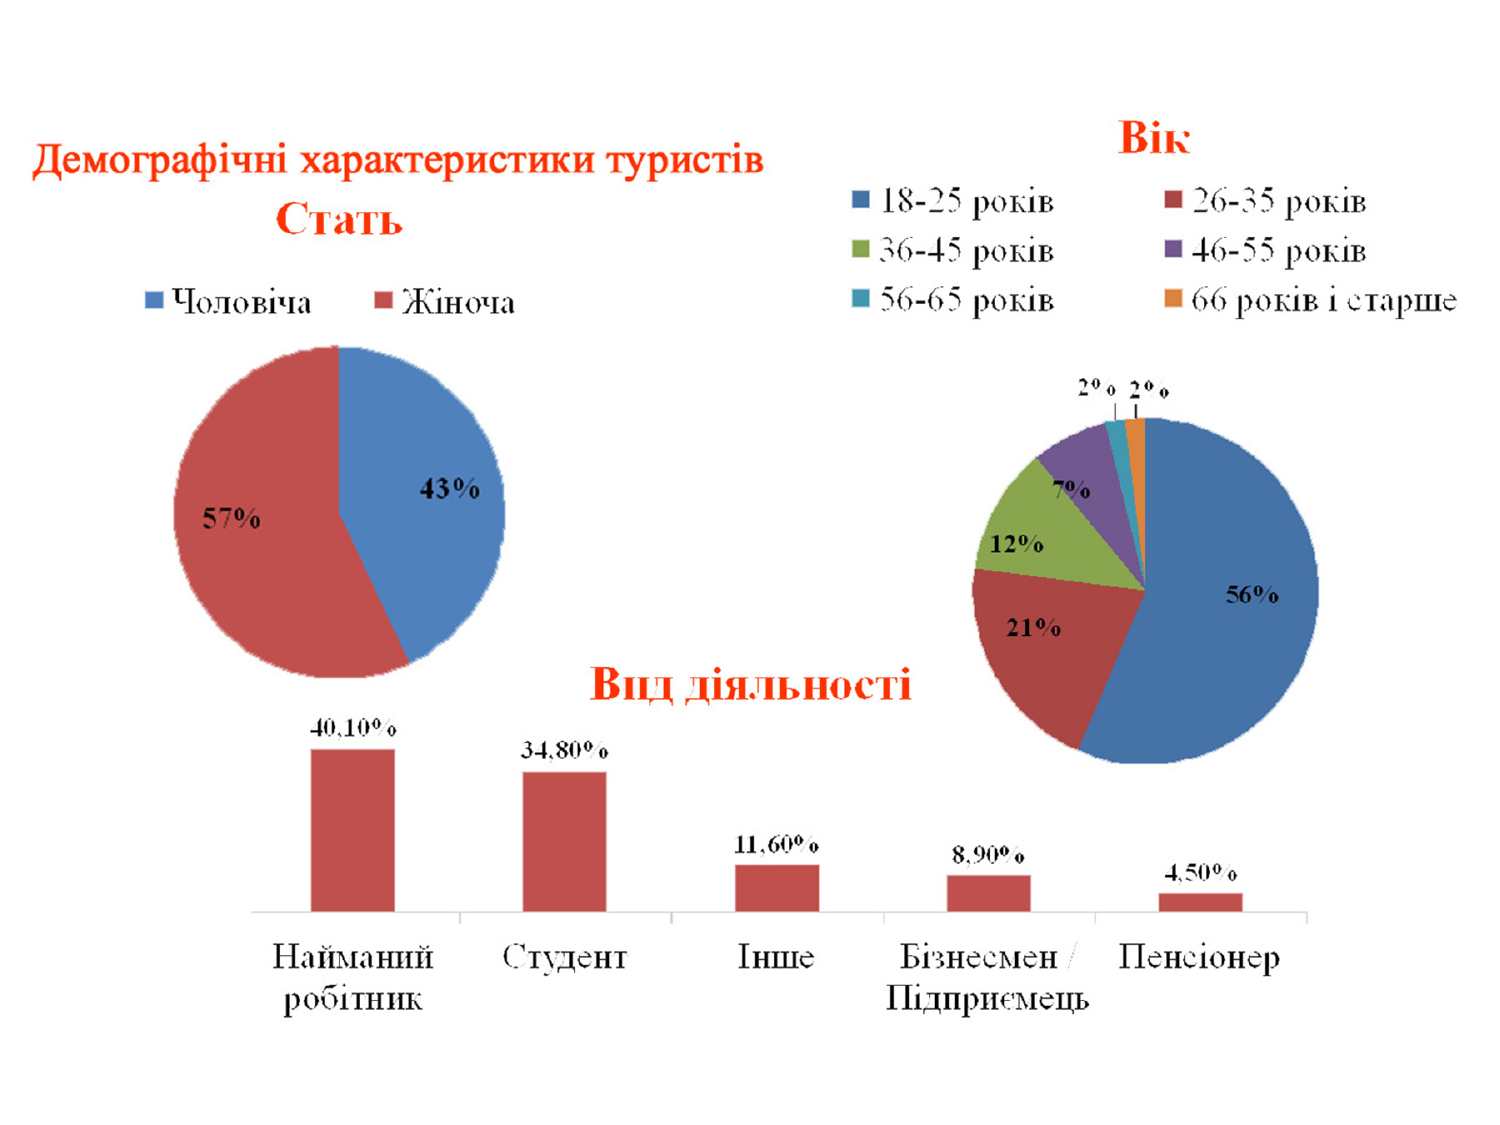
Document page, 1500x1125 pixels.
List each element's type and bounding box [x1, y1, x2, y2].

picture [0, 101, 1500, 1036]
